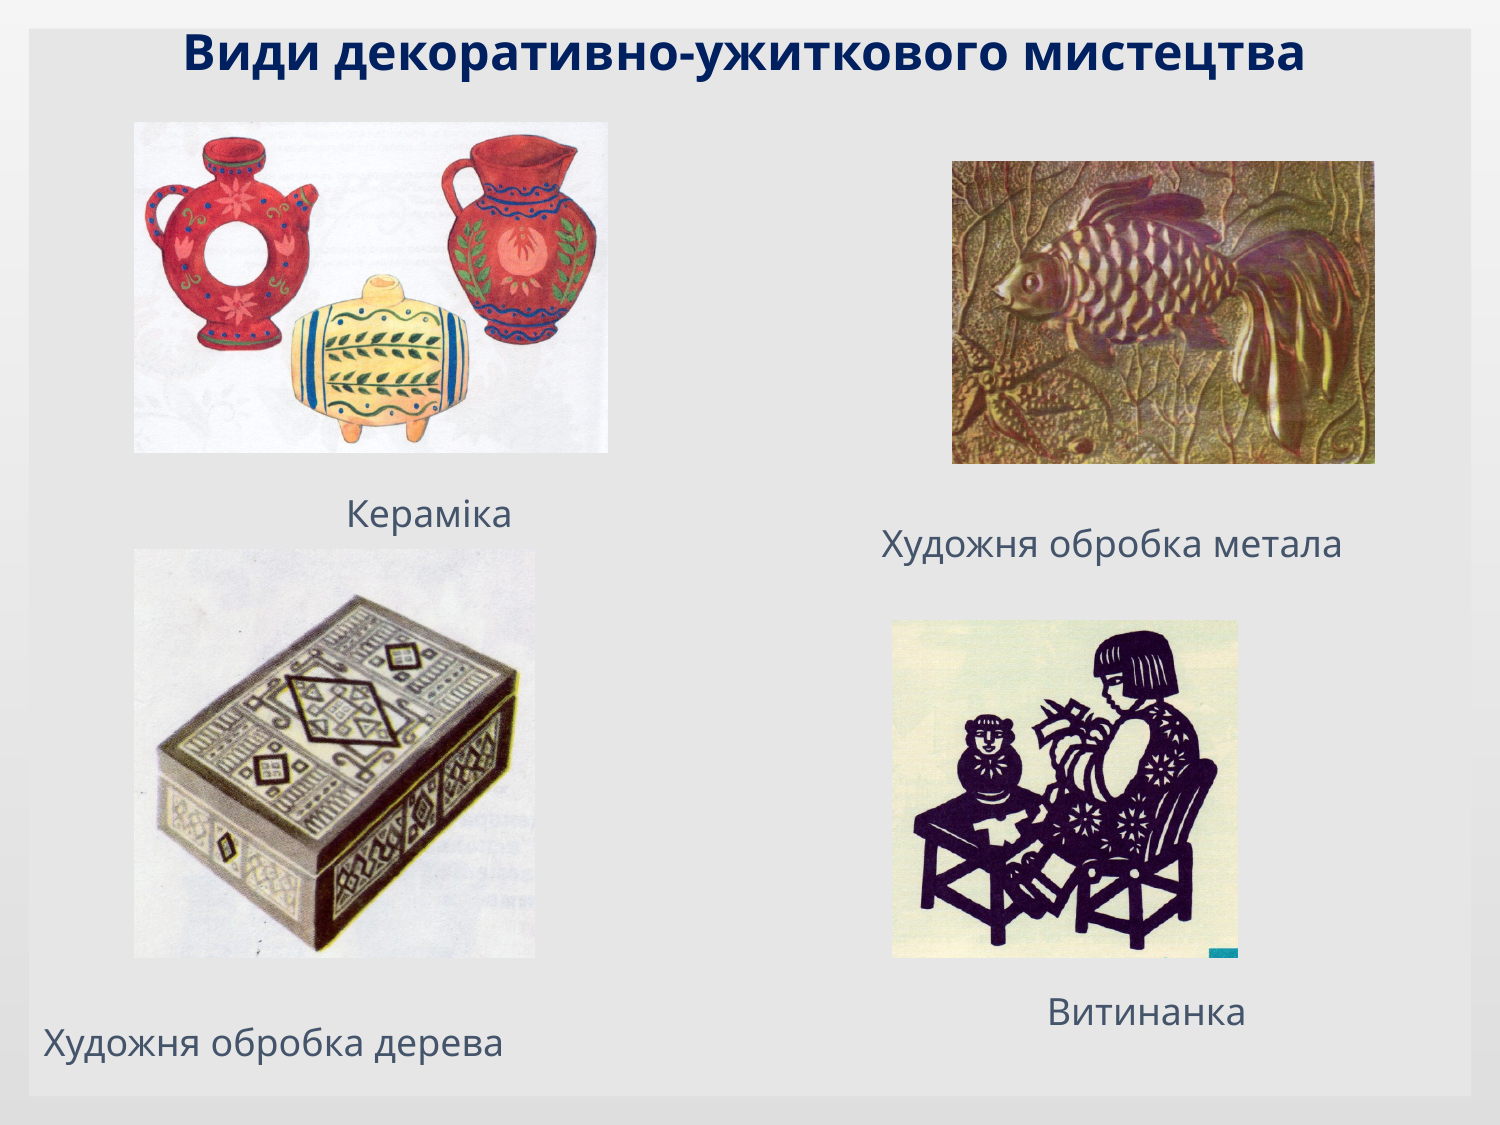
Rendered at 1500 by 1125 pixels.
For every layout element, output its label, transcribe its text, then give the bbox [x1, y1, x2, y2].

picture [952, 161, 1375, 464]
text_box Витинанка [1032, 980, 1262, 1085]
picture [892, 620, 1238, 958]
picture [134, 122, 608, 453]
text_box Види декоративно-ужиткового мистецтва [76, 0, 1427, 102]
text_box Художня обробка дерева [28, 1011, 520, 1072]
text_box Художня обробка метала [866, 512, 1427, 573]
text_box Кераміка [331, 482, 528, 542]
picture [134, 549, 535, 958]
